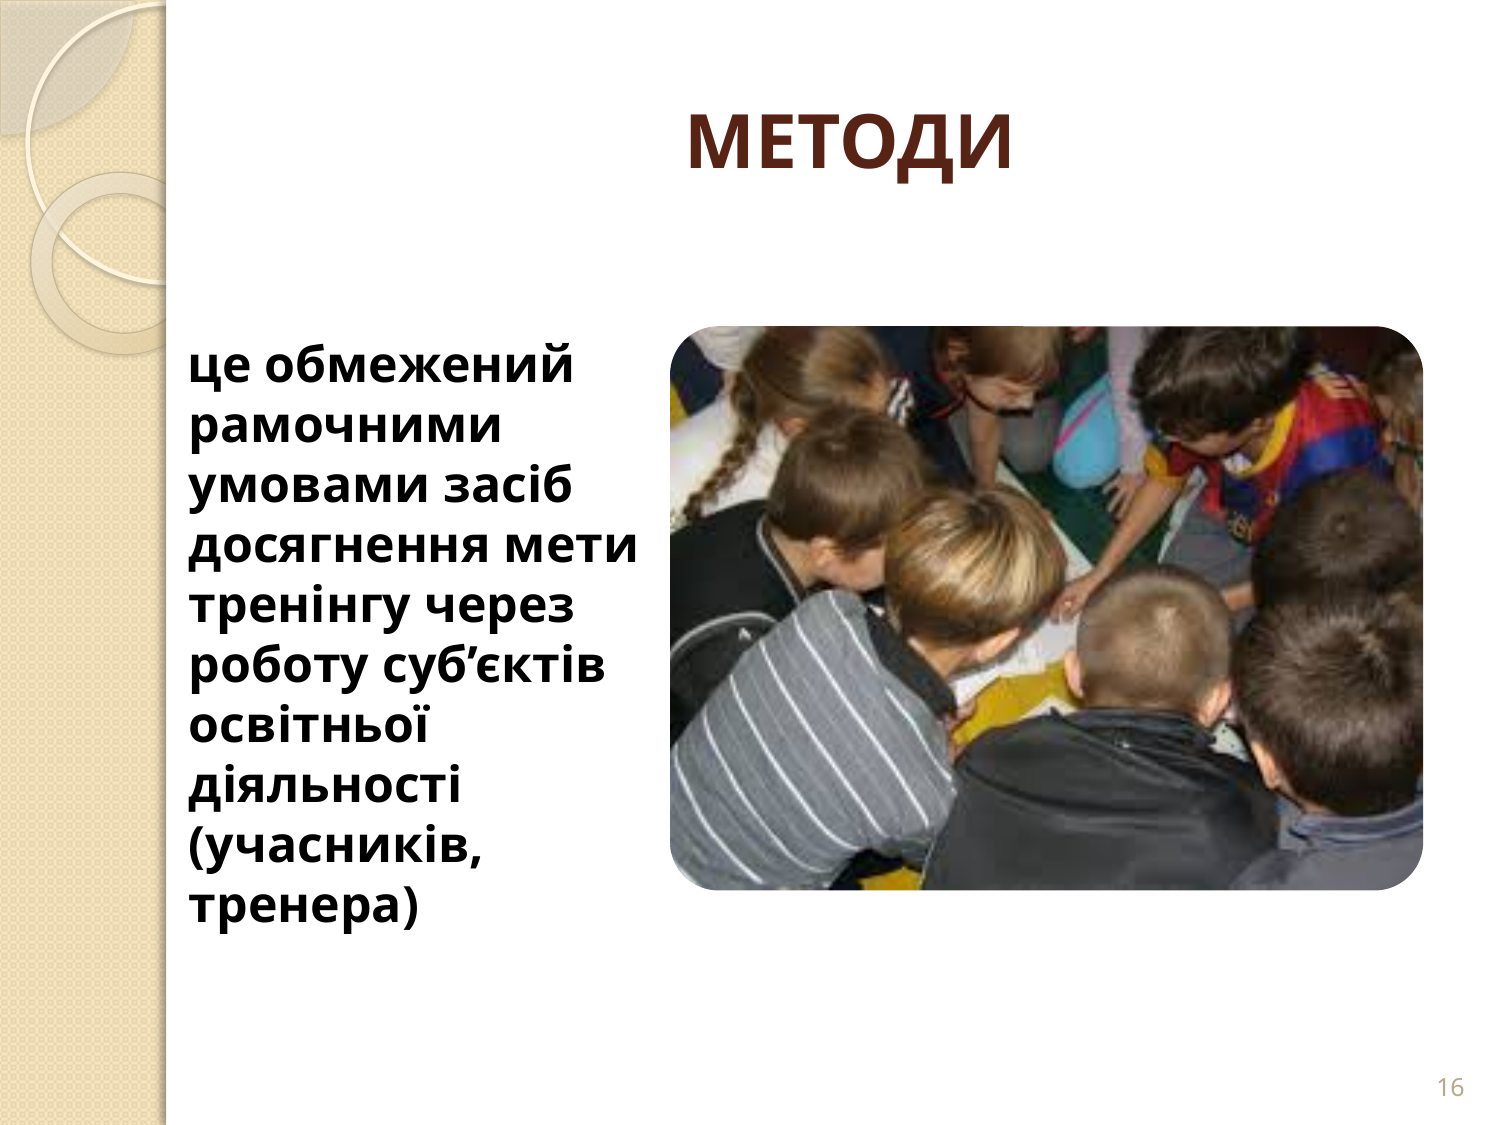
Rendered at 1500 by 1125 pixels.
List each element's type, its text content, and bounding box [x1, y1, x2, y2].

slide_number 16 [1413, 1034, 1488, 1113]
title МЕТОДИ [235, 45, 1466, 233]
list це обмежений рамочними умовами засіб досягнення мети тренінгу через роботу суб’єктів освітньої діяльності (учасників, тренера) [159, 249, 668, 1015]
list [669, 326, 1424, 891]
